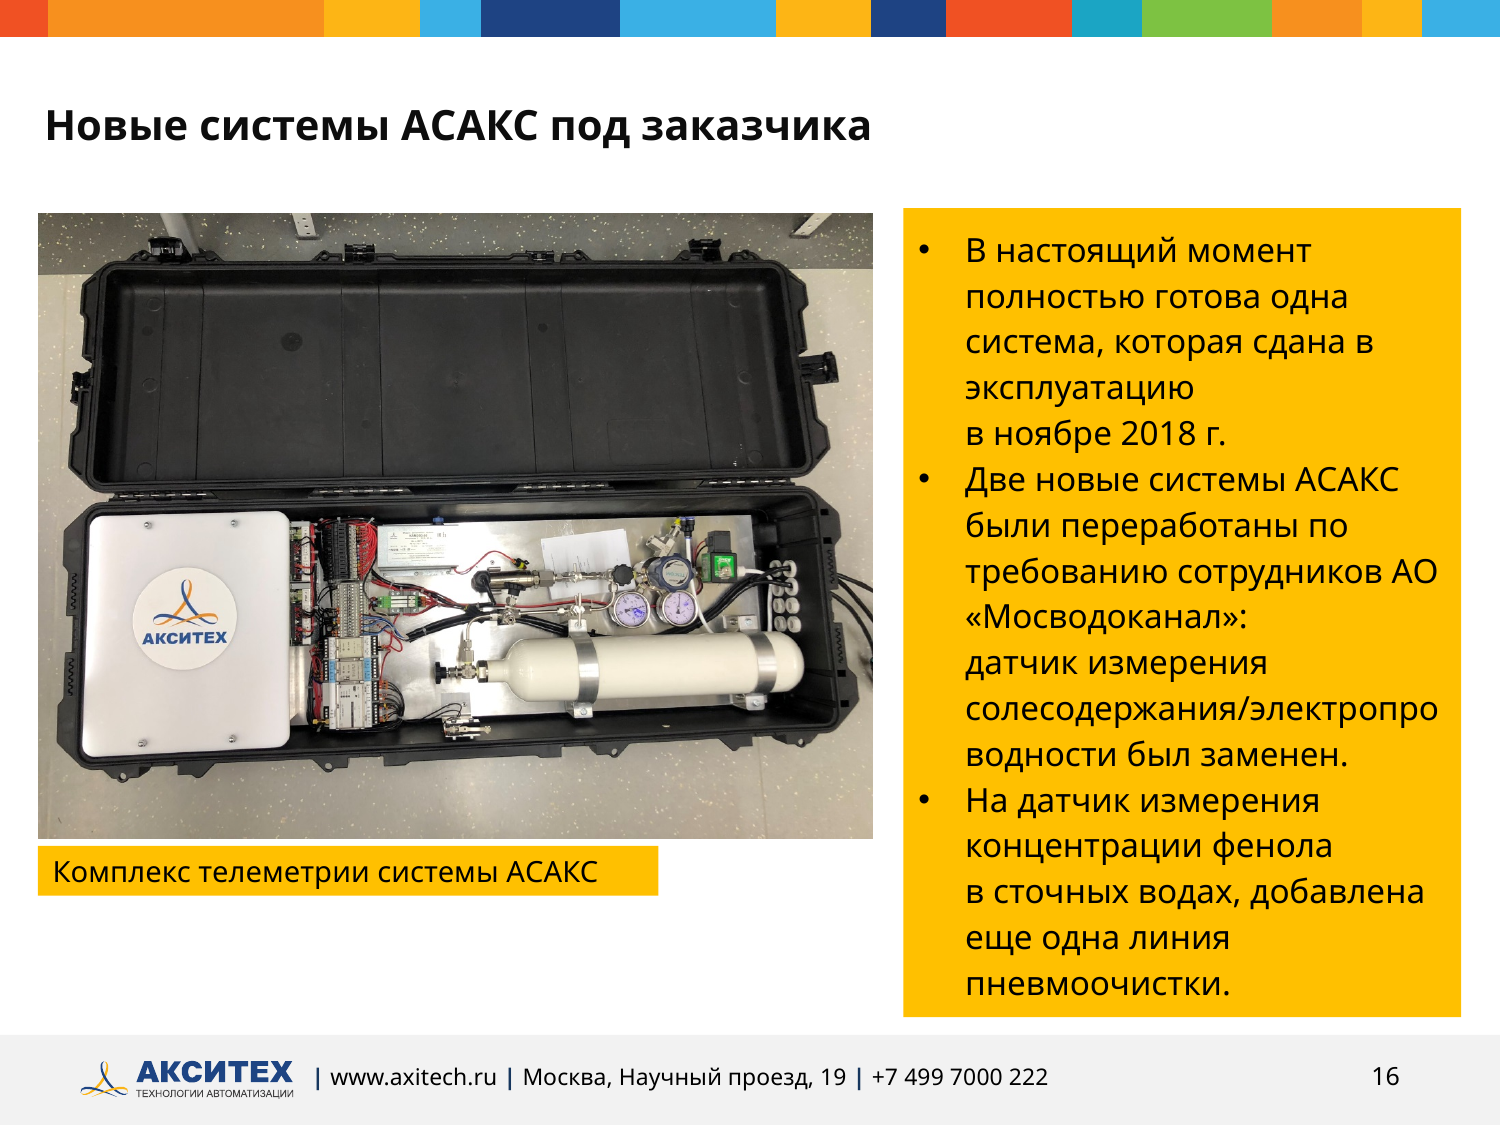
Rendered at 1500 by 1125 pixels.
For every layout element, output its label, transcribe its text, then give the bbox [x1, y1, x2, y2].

text_box Комплекс телеметрии системы АСАКС [37, 846, 659, 896]
text_box В настоящий момент полностью готова одна система, которая сдана в эксплуатацию в ноябре 2018 г. Две новые системы АСАКС были переработаны по требованию сотрудников АО «Мосводоканал»: датчик измерения солесодержания/электропроводности был заменен. На датчик измерения концентрации фенола в сточных водах, добавлена еще одна линия пневмоочистки. [901, 206, 1463, 1019]
slide_number 16 [1343, 1055, 1429, 1101]
title Новые системы АСАКС под заказчика [29, 75, 1377, 171]
picture [37, 213, 873, 840]
